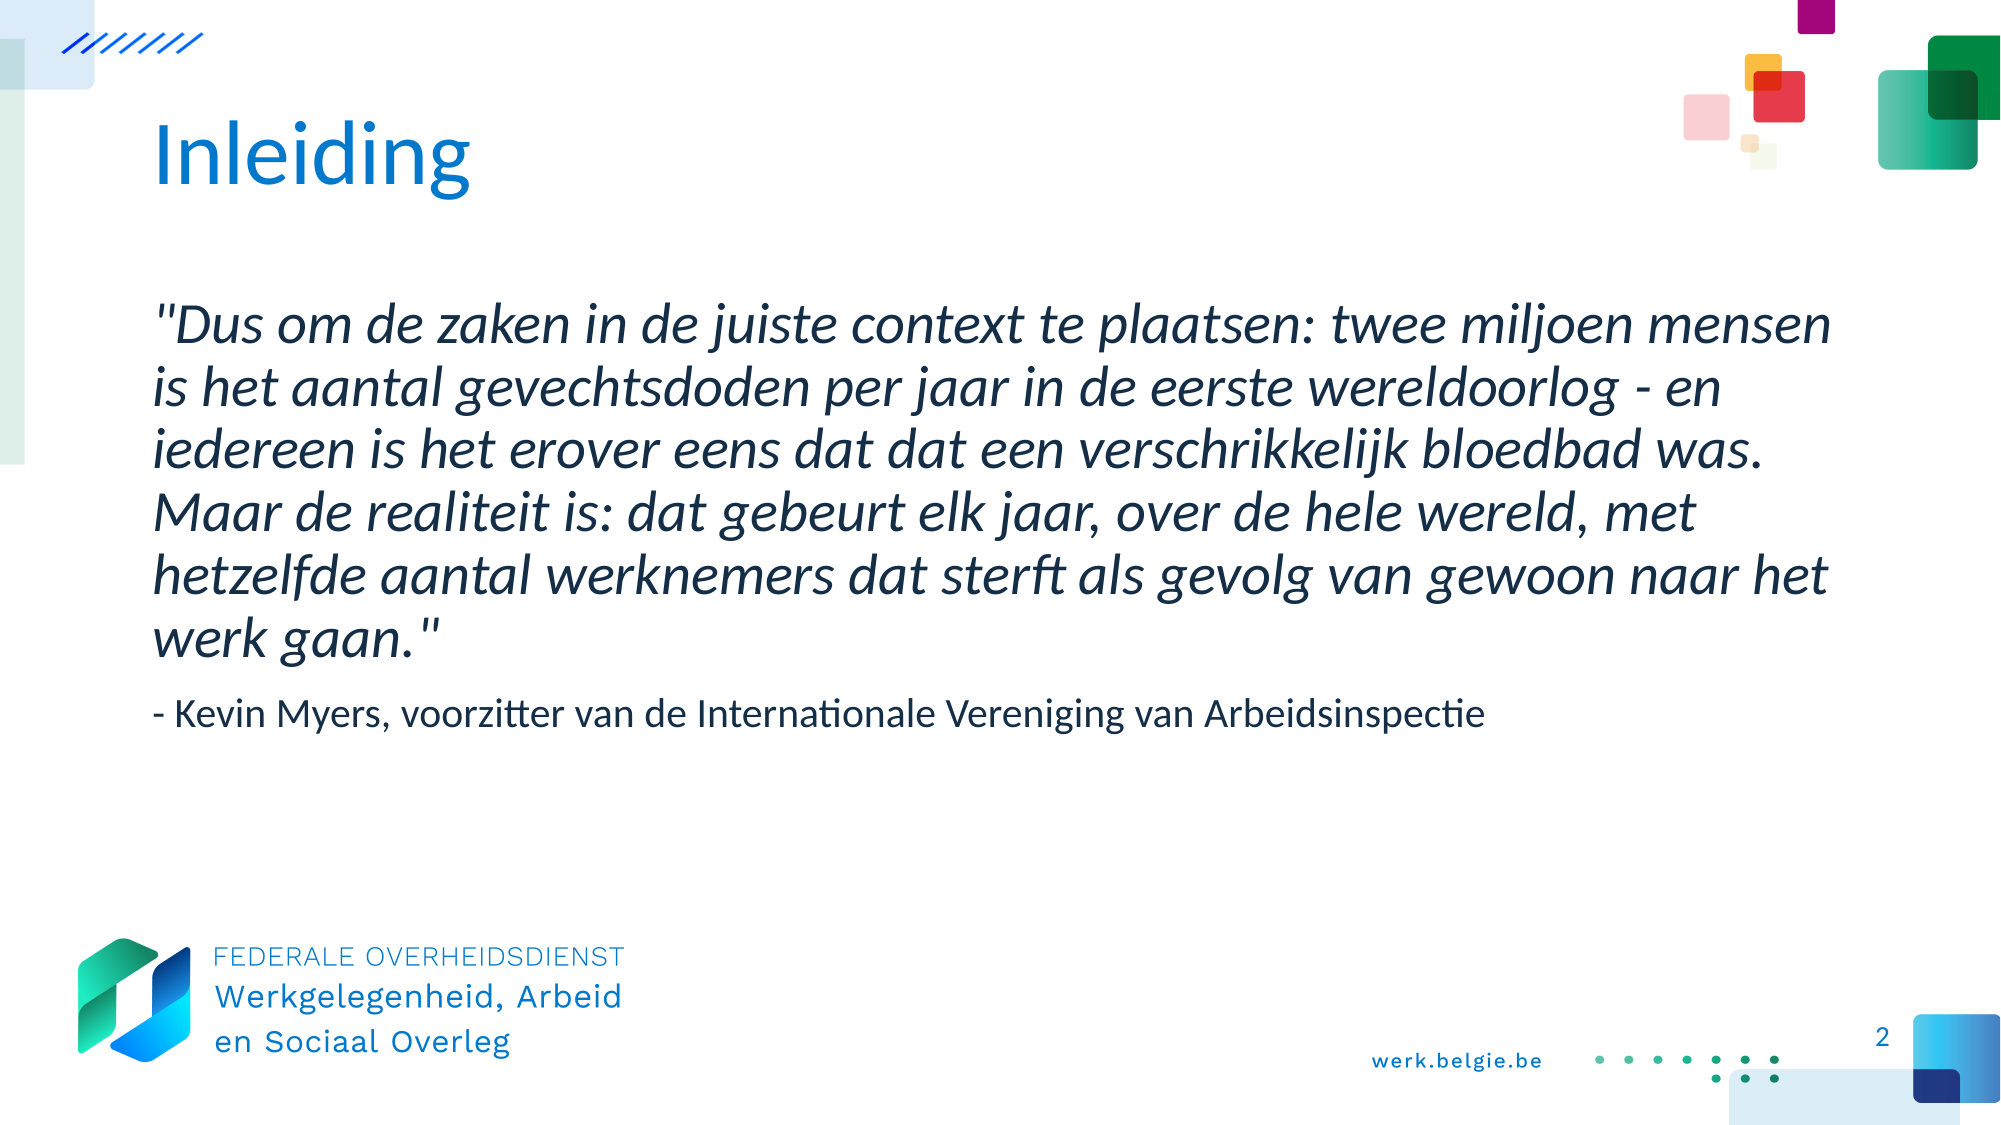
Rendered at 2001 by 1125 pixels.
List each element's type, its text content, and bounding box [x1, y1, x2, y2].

slide_number 2 [1455, 1005, 1906, 1066]
picture [0, 0, 2001, 1125]
title Inleiding [137, 45, 1650, 264]
list "Dus om de zaken in de juiste context te plaatsen: twee miljoen mensen is het aantal gevechtsdoden per jaar in de eerste wereldoorlog - en iedereen is het erover eens dat dat een verschrikkelijk bloedbad was. Maar de realiteit is: dat gebeurt elk jaar, over de hele wereld, met hetzelfde aantal werknemers dat sterft als gevolg van gewoon naar het werk gaan." - Kevin Myers, voorzitter van de Internationale Vereniging van Arbeidsinspectie [137, 285, 1851, 900]
